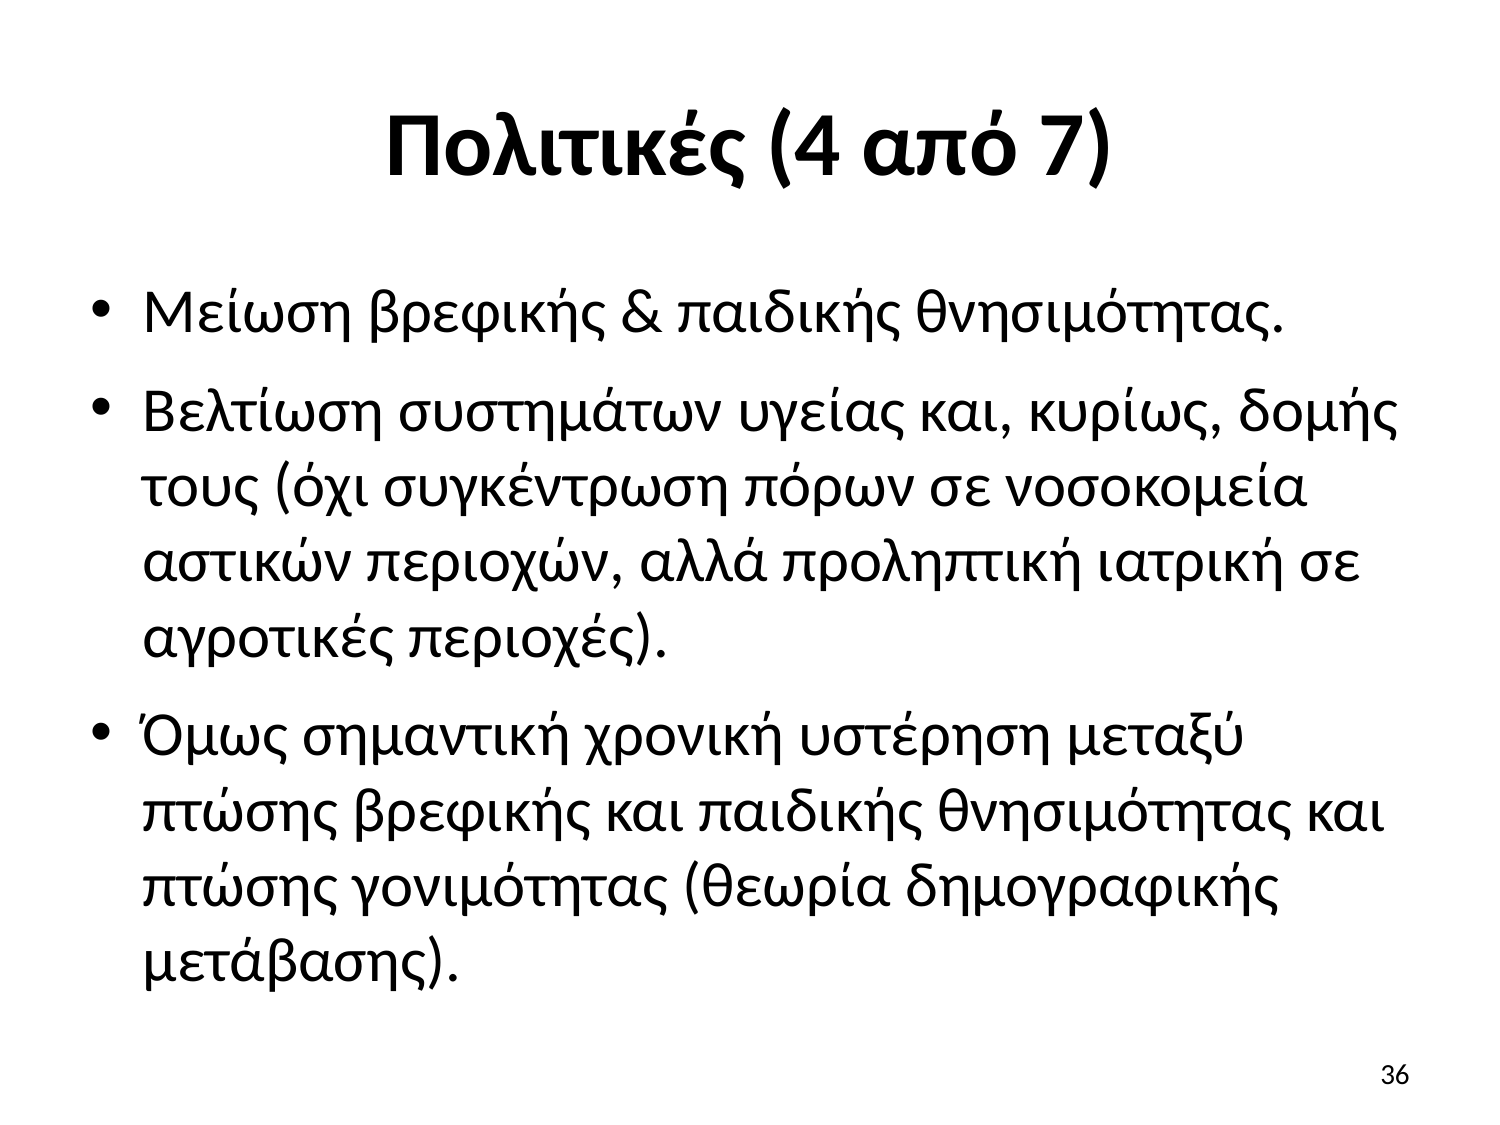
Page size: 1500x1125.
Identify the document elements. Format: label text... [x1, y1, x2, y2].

slide_number 36 [1074, 1042, 1425, 1103]
list Μείωση βρεφικής & παιδικής θνησιμότητας. Βελτίωση συστημάτων υγείας και, κυρίως, δομής τους (όχι συγκέντρωση πόρων σε νοσοκομεία αστικών περιοχών, αλλά προληπτική ιατρική σε αγροτικές περιοχές). Όμως σημαντική χρονική υστέρηση μεταξύ πτώσης βρεφικής και παιδικής θνησιμότητας και πτώσης γονιμότητας (θεωρία δημογραφικής μετάβασης). [75, 262, 1425, 1005]
title Πολιτικές (4 από 7) [75, 45, 1425, 233]
